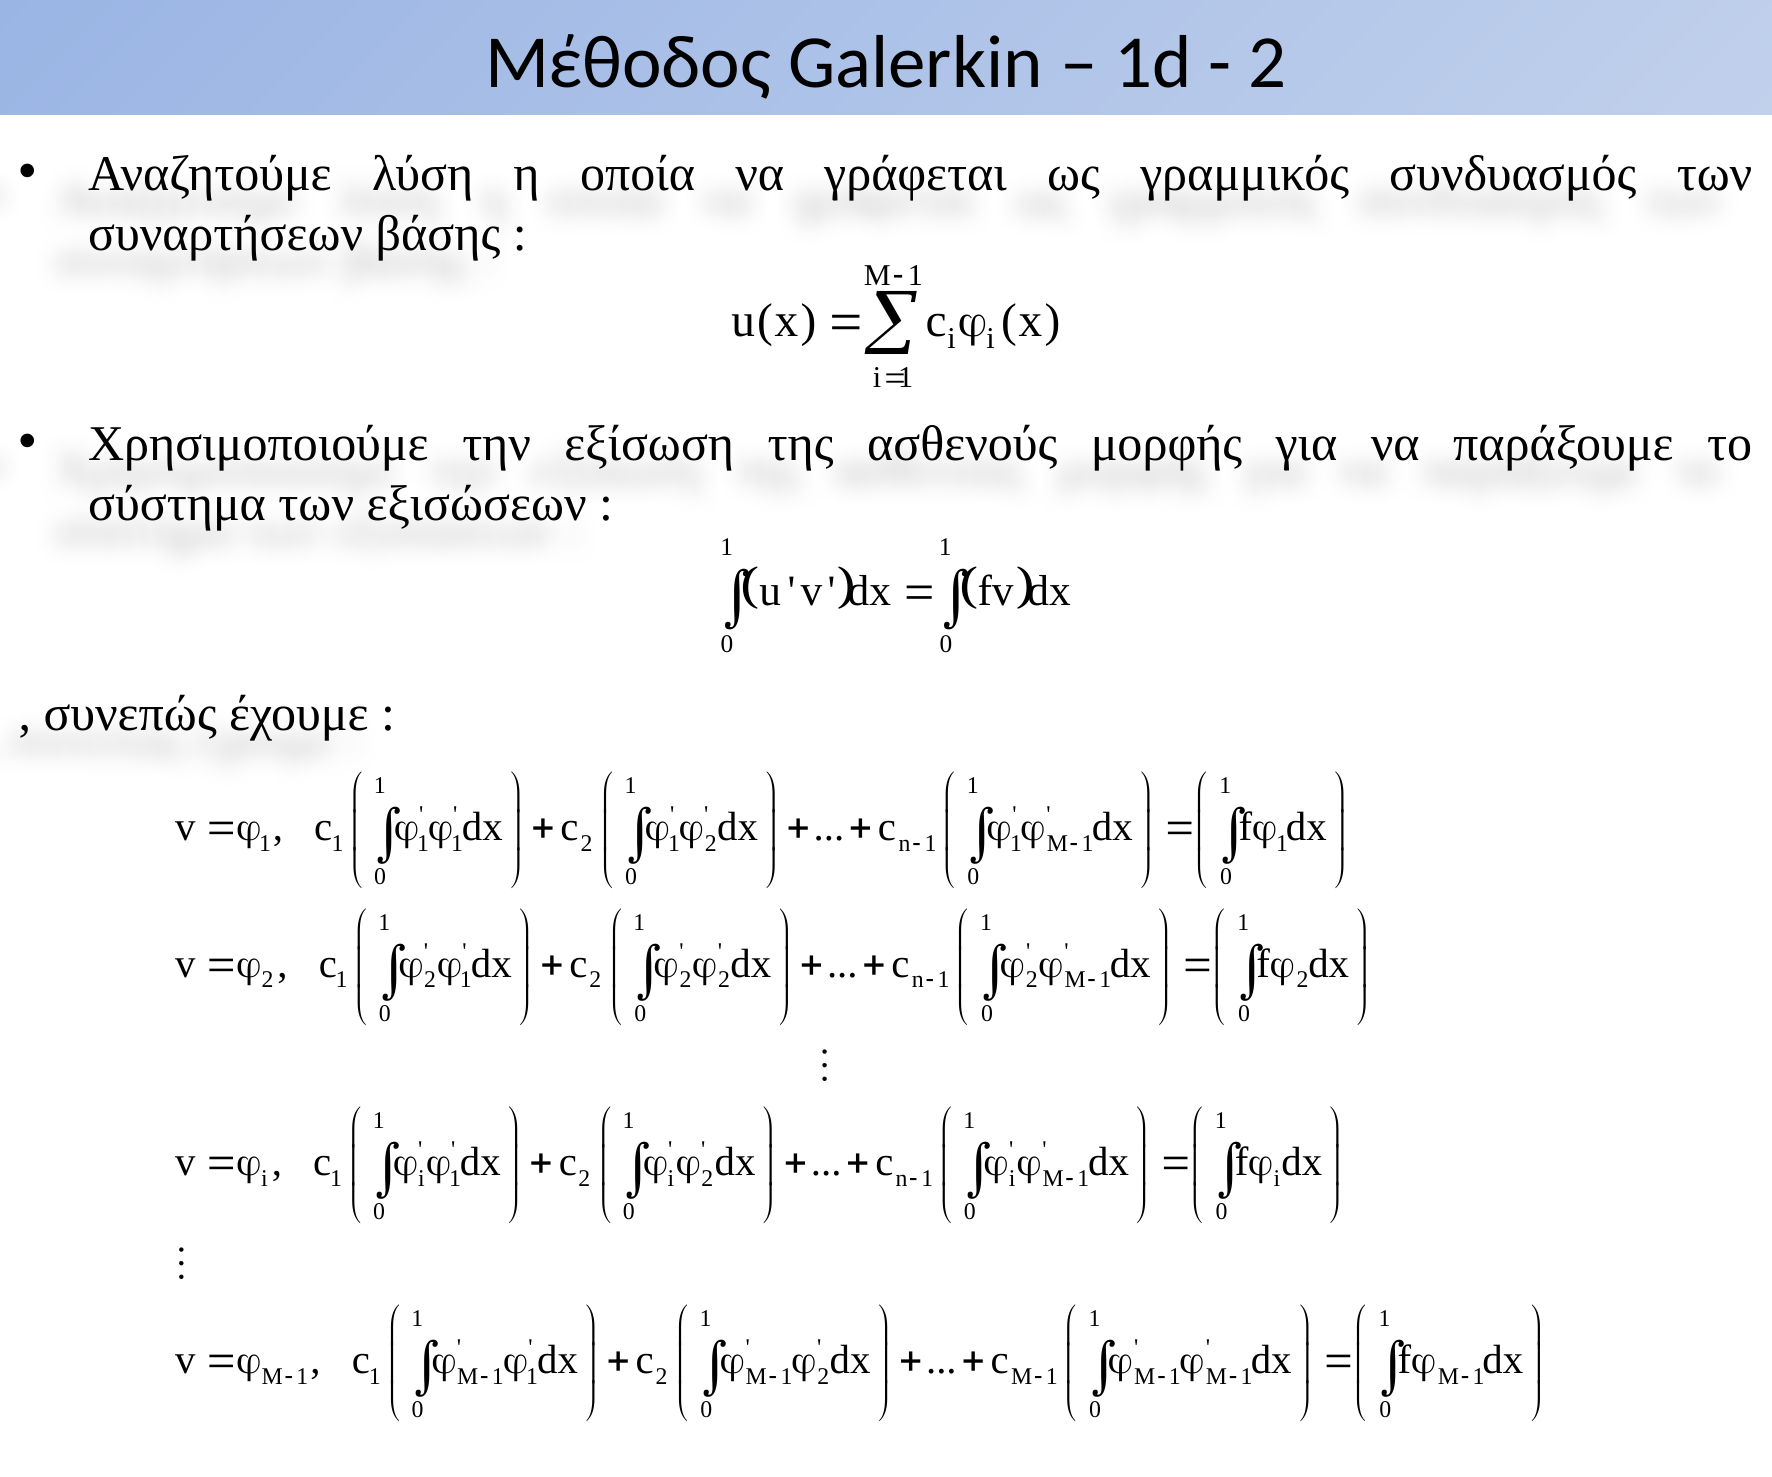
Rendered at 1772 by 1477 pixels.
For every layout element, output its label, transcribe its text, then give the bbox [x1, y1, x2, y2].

list Αναζητούμε λύση η οποία να γράφεται ως γραμμικός συνδυασμός των συναρτήσεων βάσης : Χρησιμοποιούμε την εξίσωση της ασθενούς μορφής για να παράξουμε το σύστημα των εξισώσεων : , συνεπώς έχουμε : [0, 131, 1772, 1477]
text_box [710, 525, 1081, 664]
title Μέθοδος Galerkin – 1d - 2 [0, 0, 1772, 115]
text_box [168, 762, 1554, 1431]
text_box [723, 250, 1072, 398]
